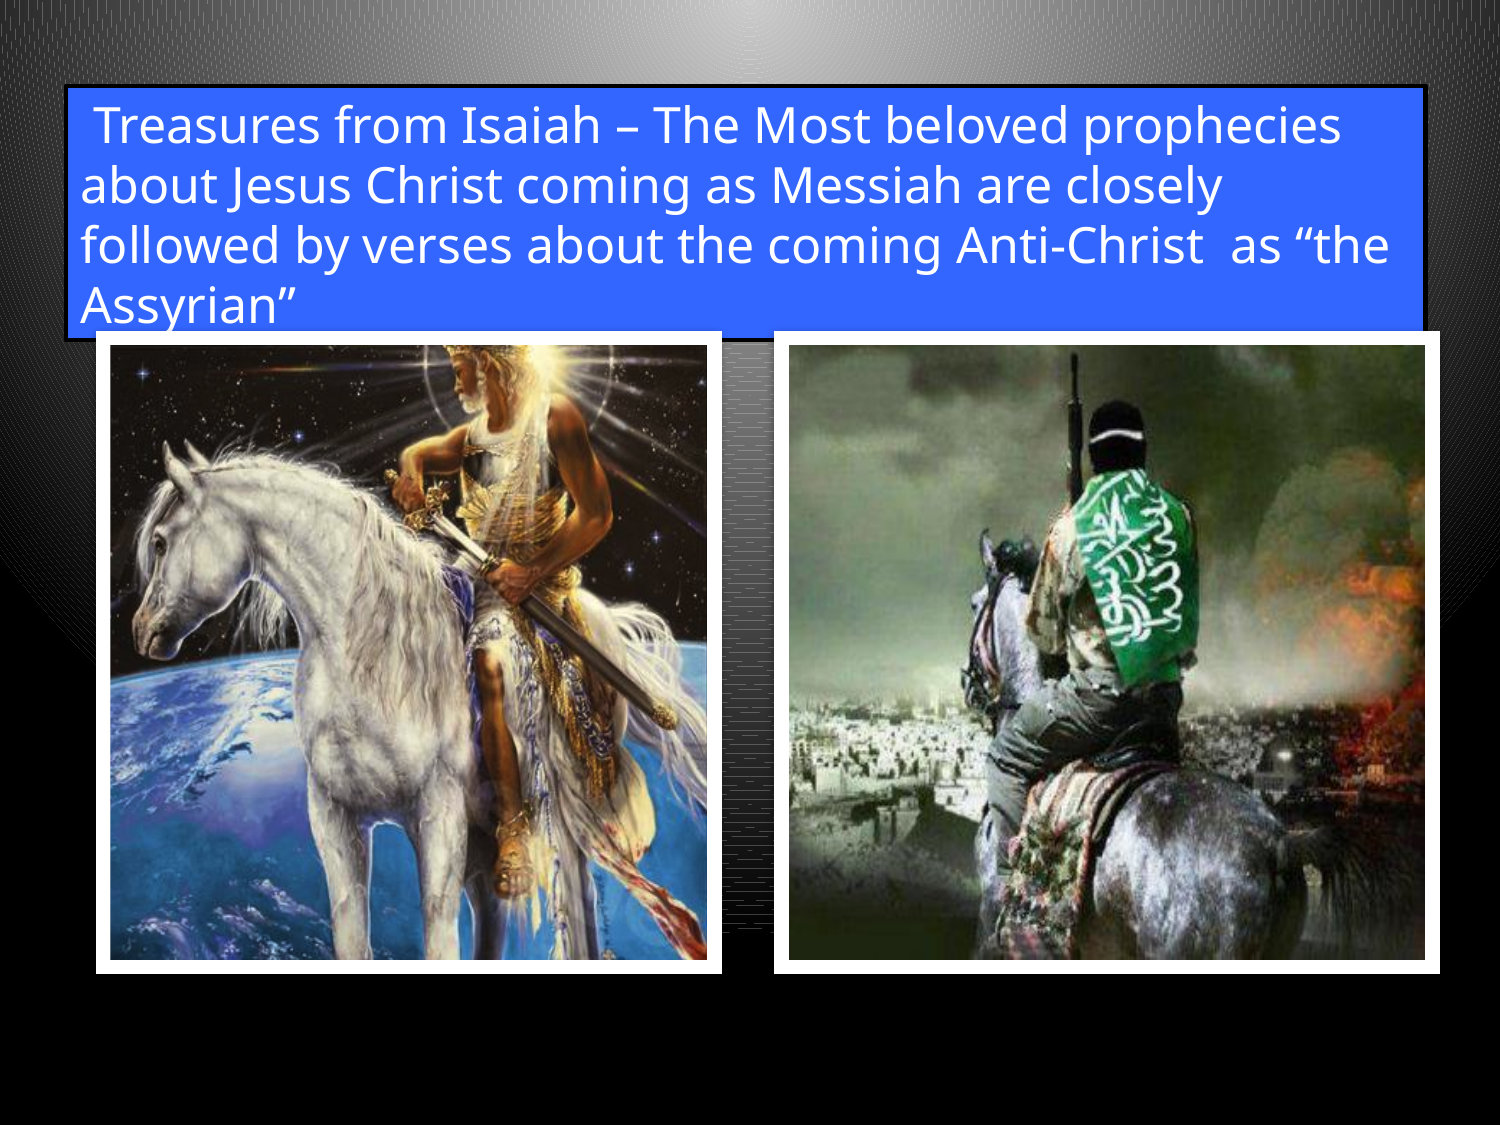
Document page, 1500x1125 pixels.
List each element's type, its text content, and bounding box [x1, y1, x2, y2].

picture [788, 345, 1426, 960]
text_box Treasures from Isaiah – The Most beloved prophecies about Jesus Christ coming as Messiah are closely followed by verses about the coming Anti-Christ as “the Assyrian” [64, 84, 1428, 342]
picture [109, 345, 708, 960]
